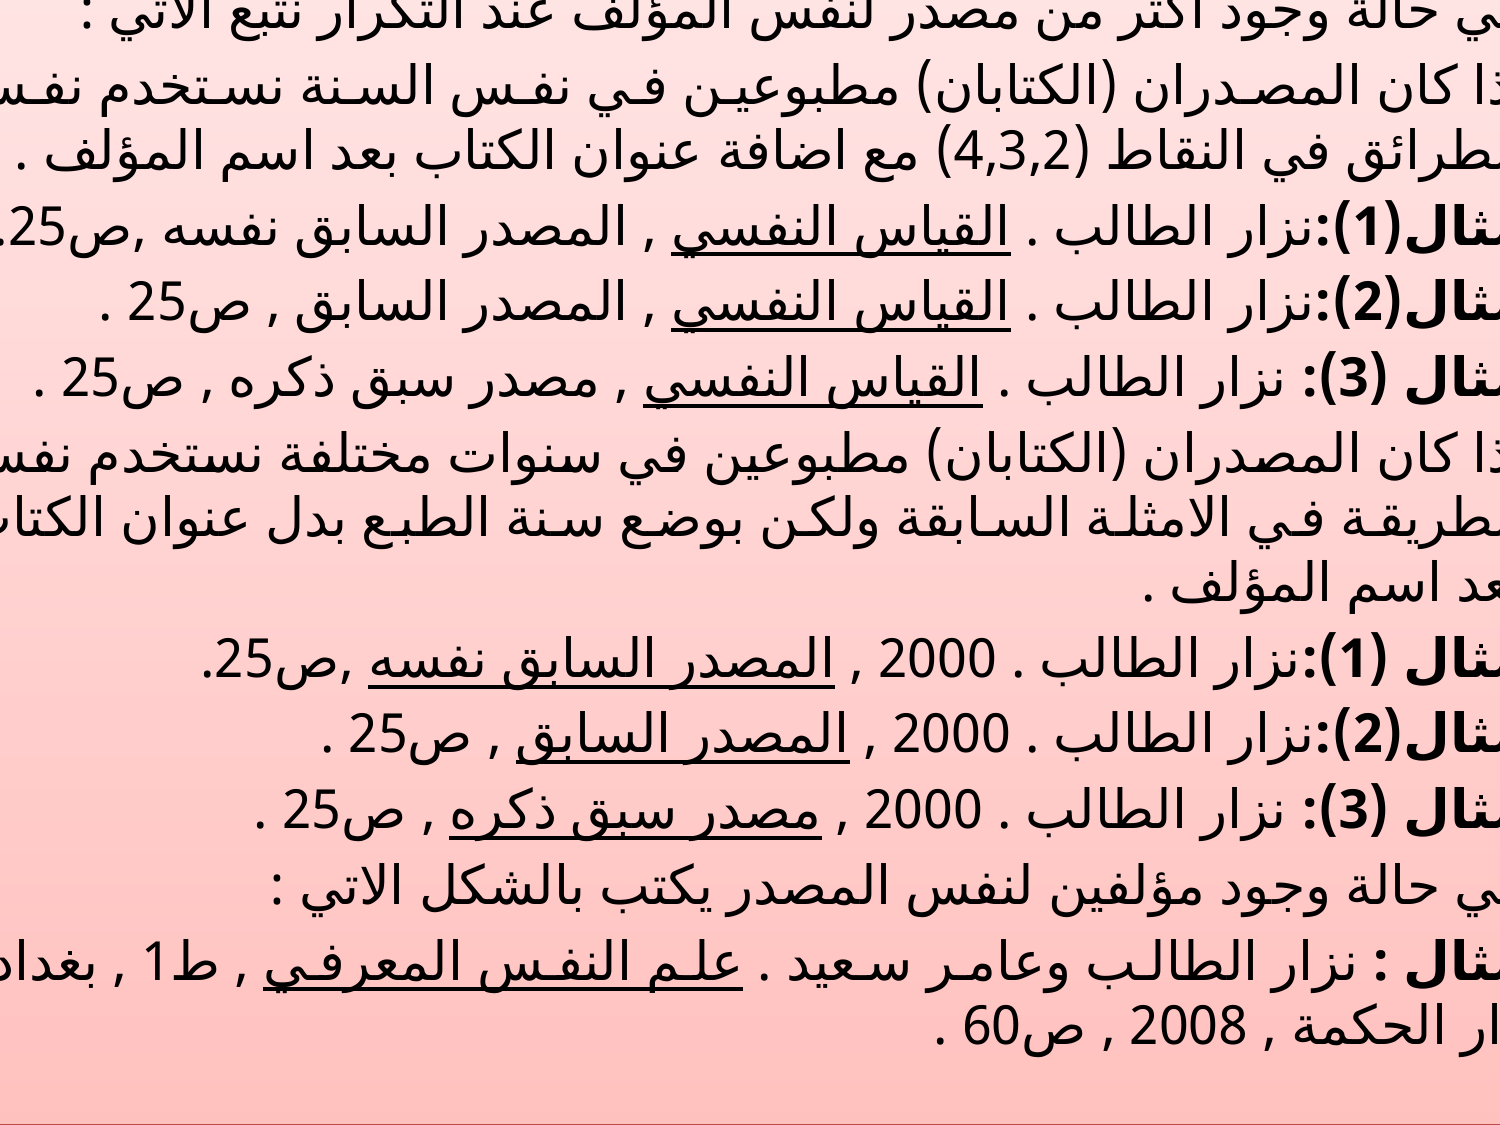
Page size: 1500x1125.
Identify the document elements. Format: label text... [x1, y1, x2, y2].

subtitle في حالة وجود اكثر من مصدر لنفس المؤلف عند التكرار نتبع الاتي : اذا كان المصدران (الكتابان) مطبوعين في نفس السنة نستخدم نفس الطرائق في النقاط (4,3,2) مع اضافة عنوان الكتاب بعد اسم المؤلف . مثال(1):نزار الطالب . القياس النفسي , المصدر السابق نفسه ,ص25. مثال(2):نزار الطالب . القياس النفسي , المصدر السابق , ص25 . مثال (3): نزار الطالب . القياس النفسي , مصدر سبق ذكره , ص25 . اذا كان المصدران (الكتابان) مطبوعين في سنوات مختلفة نستخدم نفس الطريقة في الامثلة السابقة ولكن بوضع سنة الطبع بدل عنوان الكتاب بعد اسم المؤلف . مثال (1):نزار الطالب . 2000 , المصدر السابق نفسه ,ص25. مثال(2):نزار الطالب . 2000 , المصدر السابق , ص25 . مثال (3): نزار الطالب . 2000 , مصدر سبق ذكره , ص25 . في حالة وجود مؤلفين لنفس المصدر يكتب بالشكل الاتي : مثال : نزار الطالب وعامر سعيد . علم النفس المعرفي , ط1 , بغداد , دار الحكمة , 2008 , ص60 . [0, 0, 1500, 1125]
